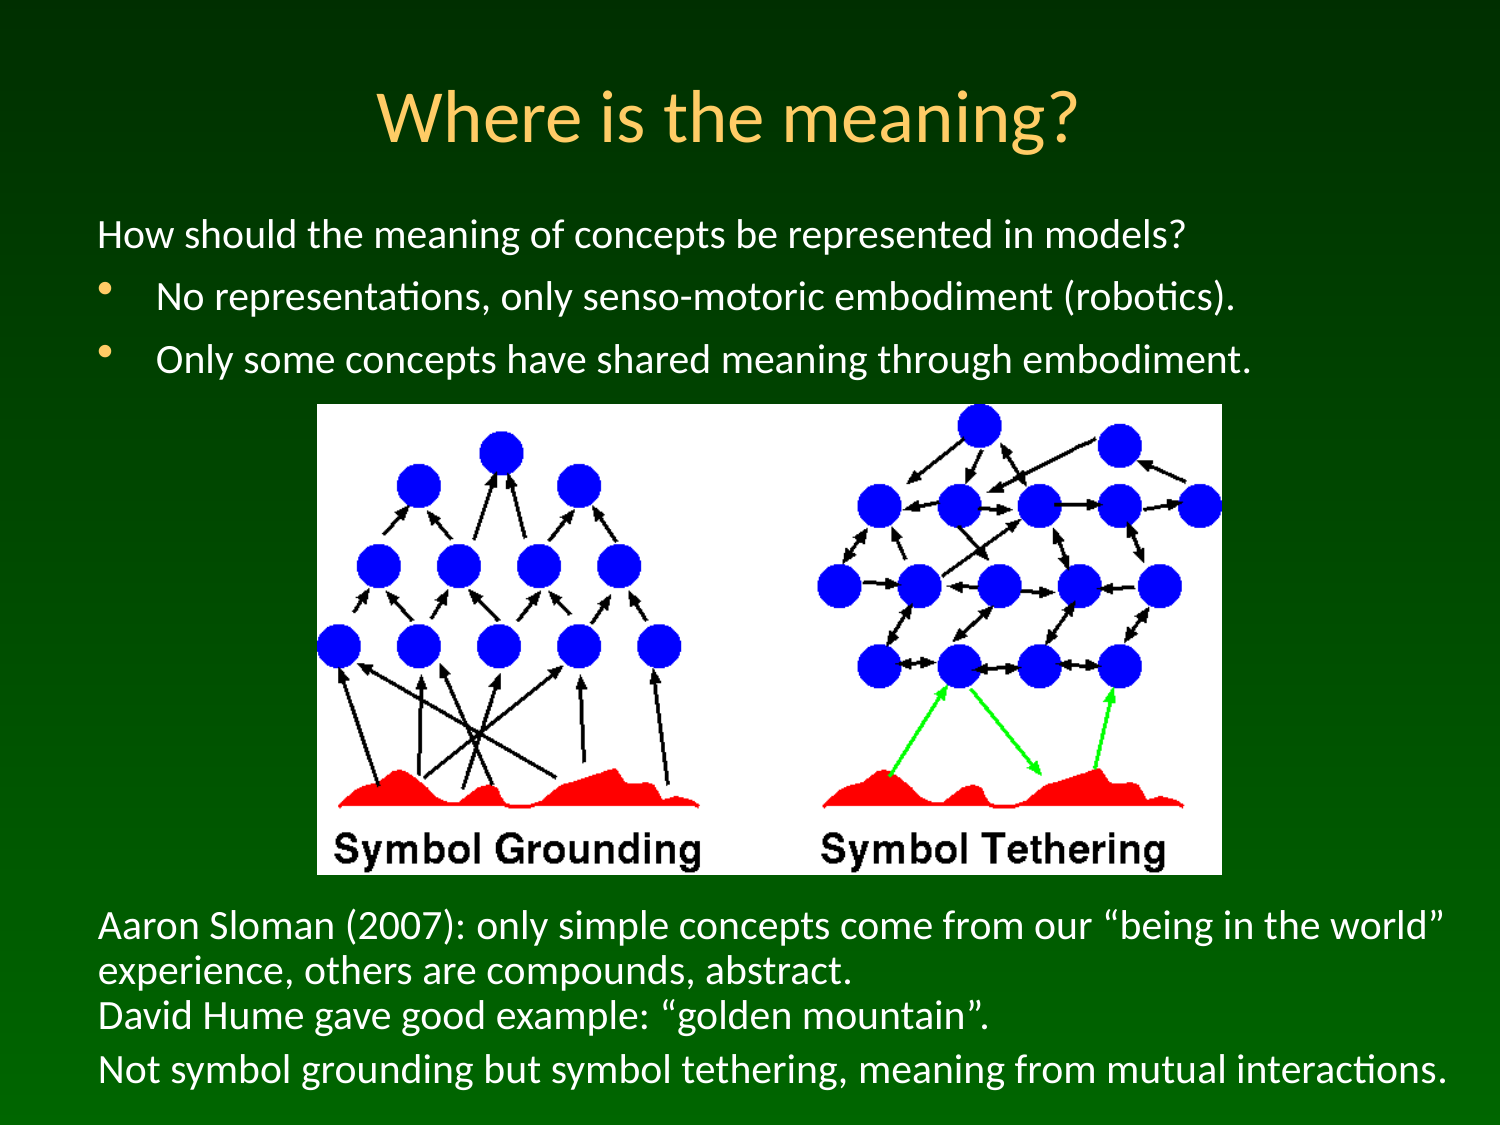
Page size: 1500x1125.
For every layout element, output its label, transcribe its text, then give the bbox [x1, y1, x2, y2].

list How should the meaning of concepts be represented in models? No representations, only senso-motoric embodiment (robotics). Only some concepts have shared meaning through embodiment. [82, 199, 1353, 398]
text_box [82, 404, 1478, 1097]
title Where is the meaning? [100, 30, 1376, 194]
text_box [100, 633, 1483, 1106]
